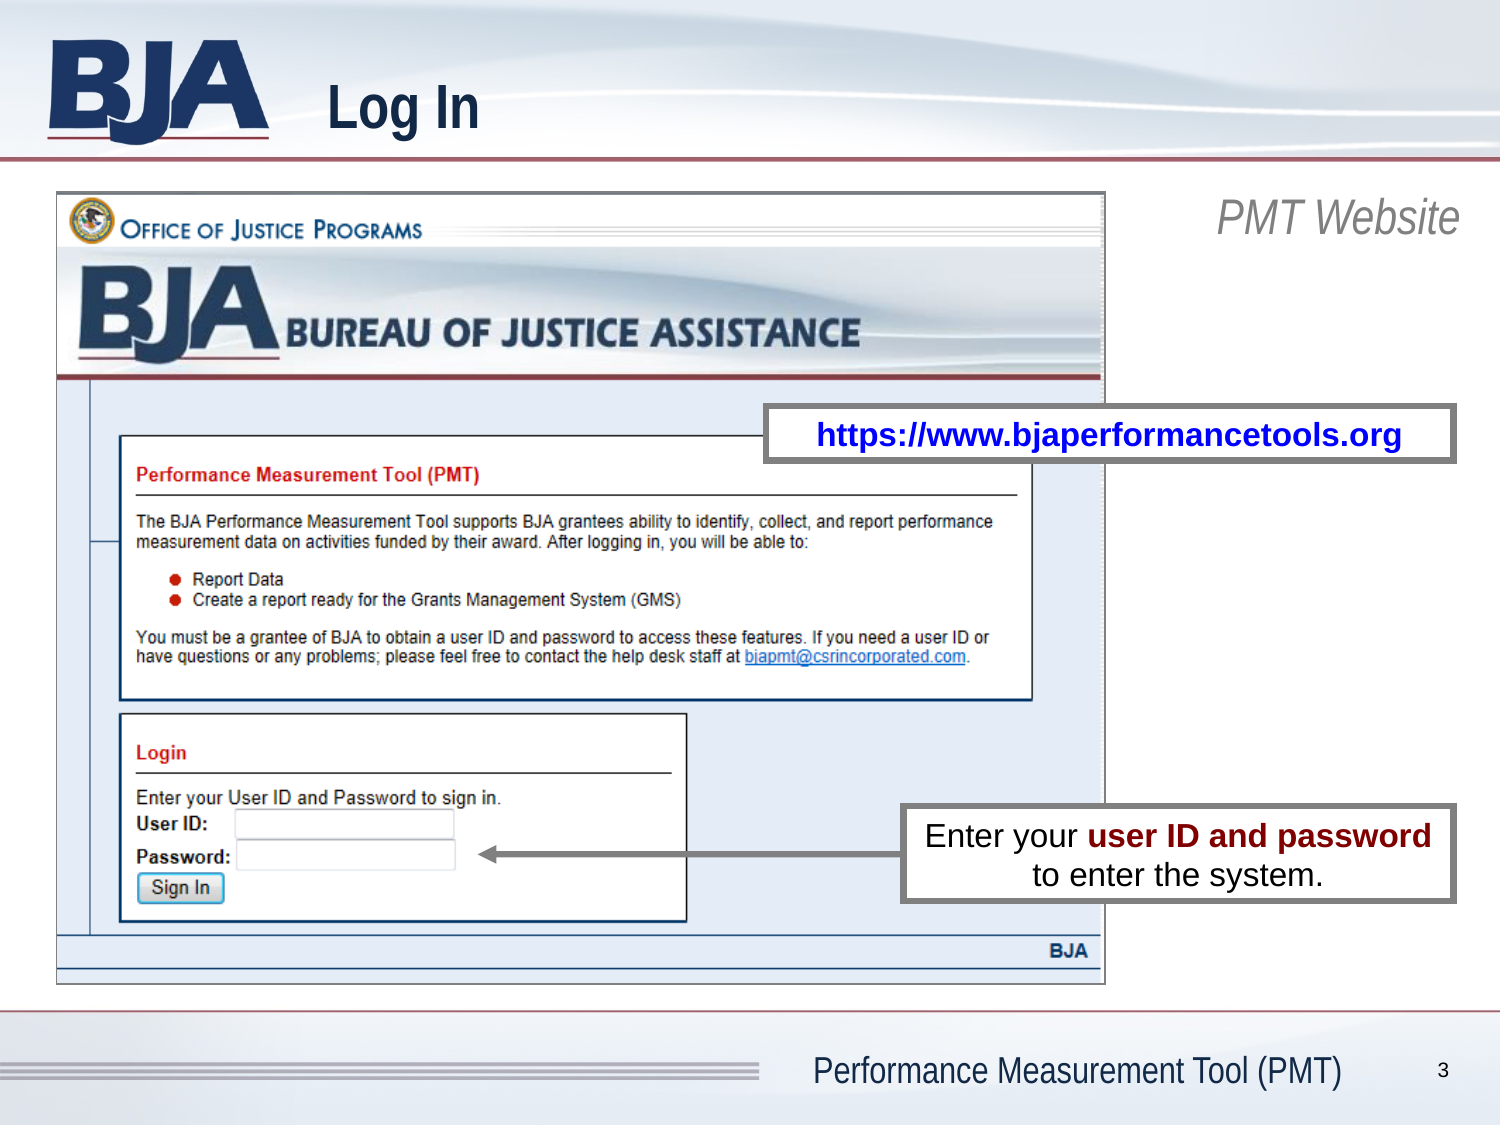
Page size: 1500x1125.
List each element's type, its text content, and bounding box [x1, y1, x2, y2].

text_box PMT Website [1201, 177, 1476, 253]
text_box Enter your user ID and password to enter the system. [1110, 806, 1454, 901]
title Log In [312, 73, 1376, 150]
slide_number 3 [1407, 1049, 1465, 1091]
text_box https://www.bjaperformancetools.org [1110, 405, 1454, 461]
picture [0, 0, 1500, 1125]
